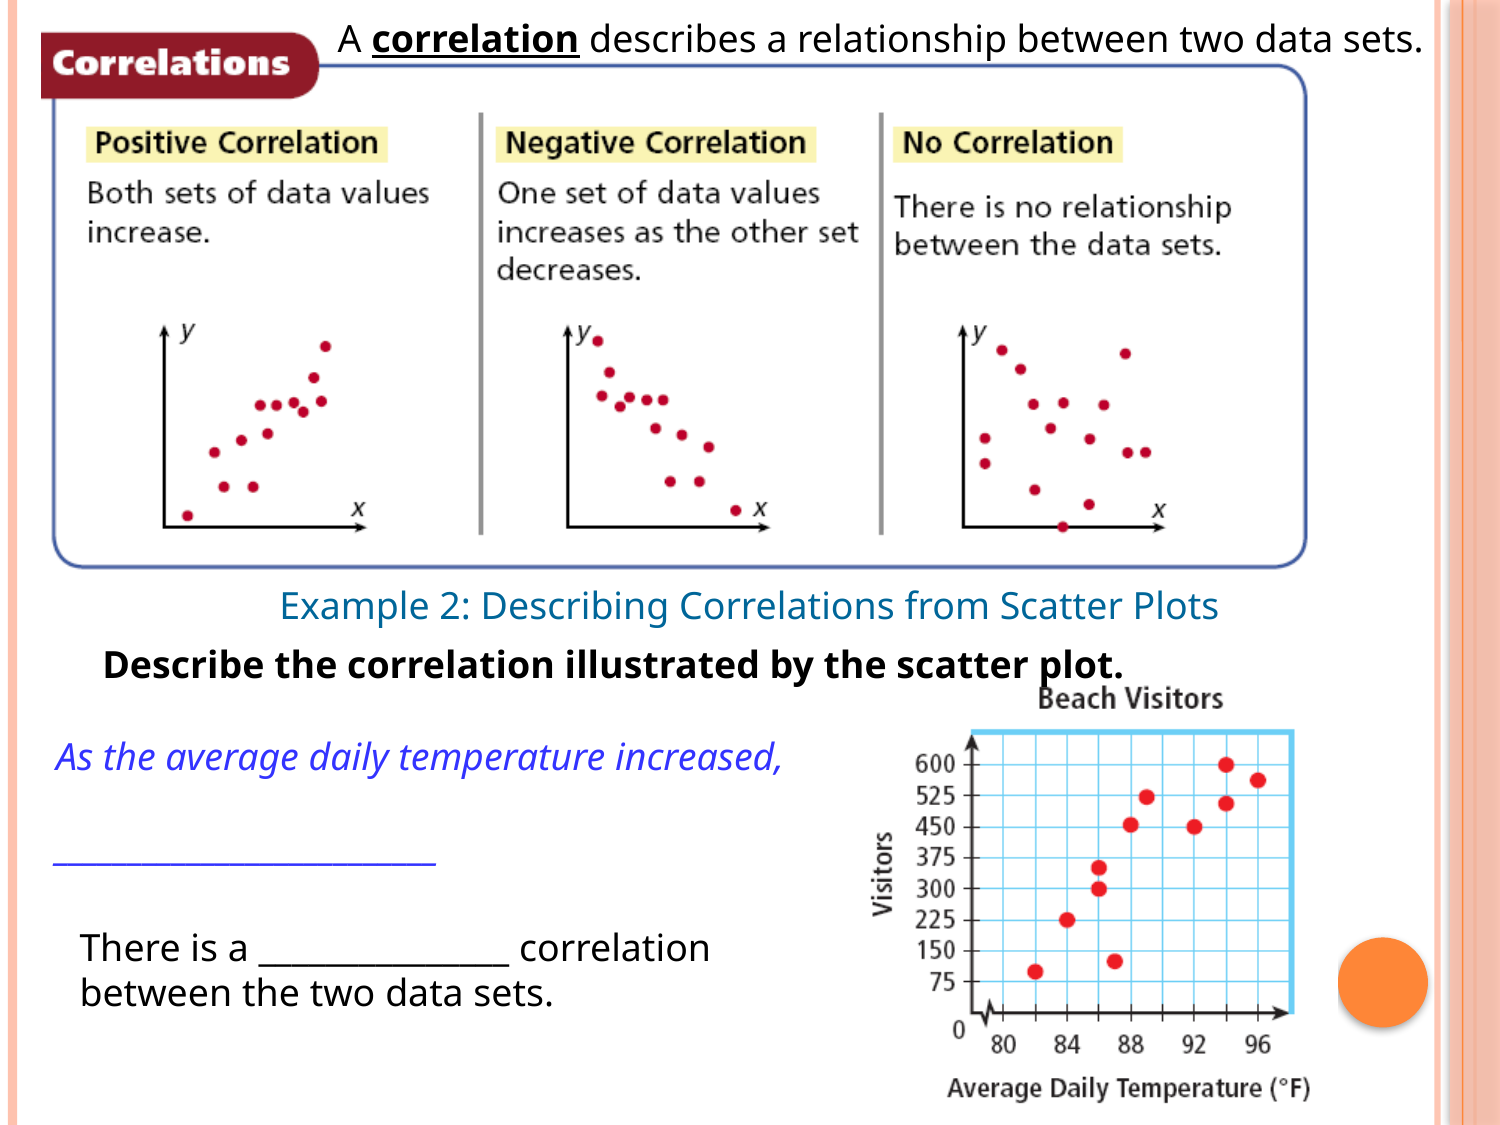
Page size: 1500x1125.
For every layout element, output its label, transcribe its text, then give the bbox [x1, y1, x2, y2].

picture [40, 18, 1314, 590]
text_box Describe the correlation illustrated by the scatter plot. [87, 633, 1372, 694]
text_box As the average daily temperature increased, __________________________ [41, 680, 831, 876]
text_box A correlation describes a relationship between two data sets. [323, 7, 1459, 67]
picture [836, 644, 1339, 1125]
text_box There is a _______________ correlation between the two data sets. [64, 916, 786, 1022]
text_box Example 2: Describing Correlations from Scatter Plots [0, 574, 1500, 635]
